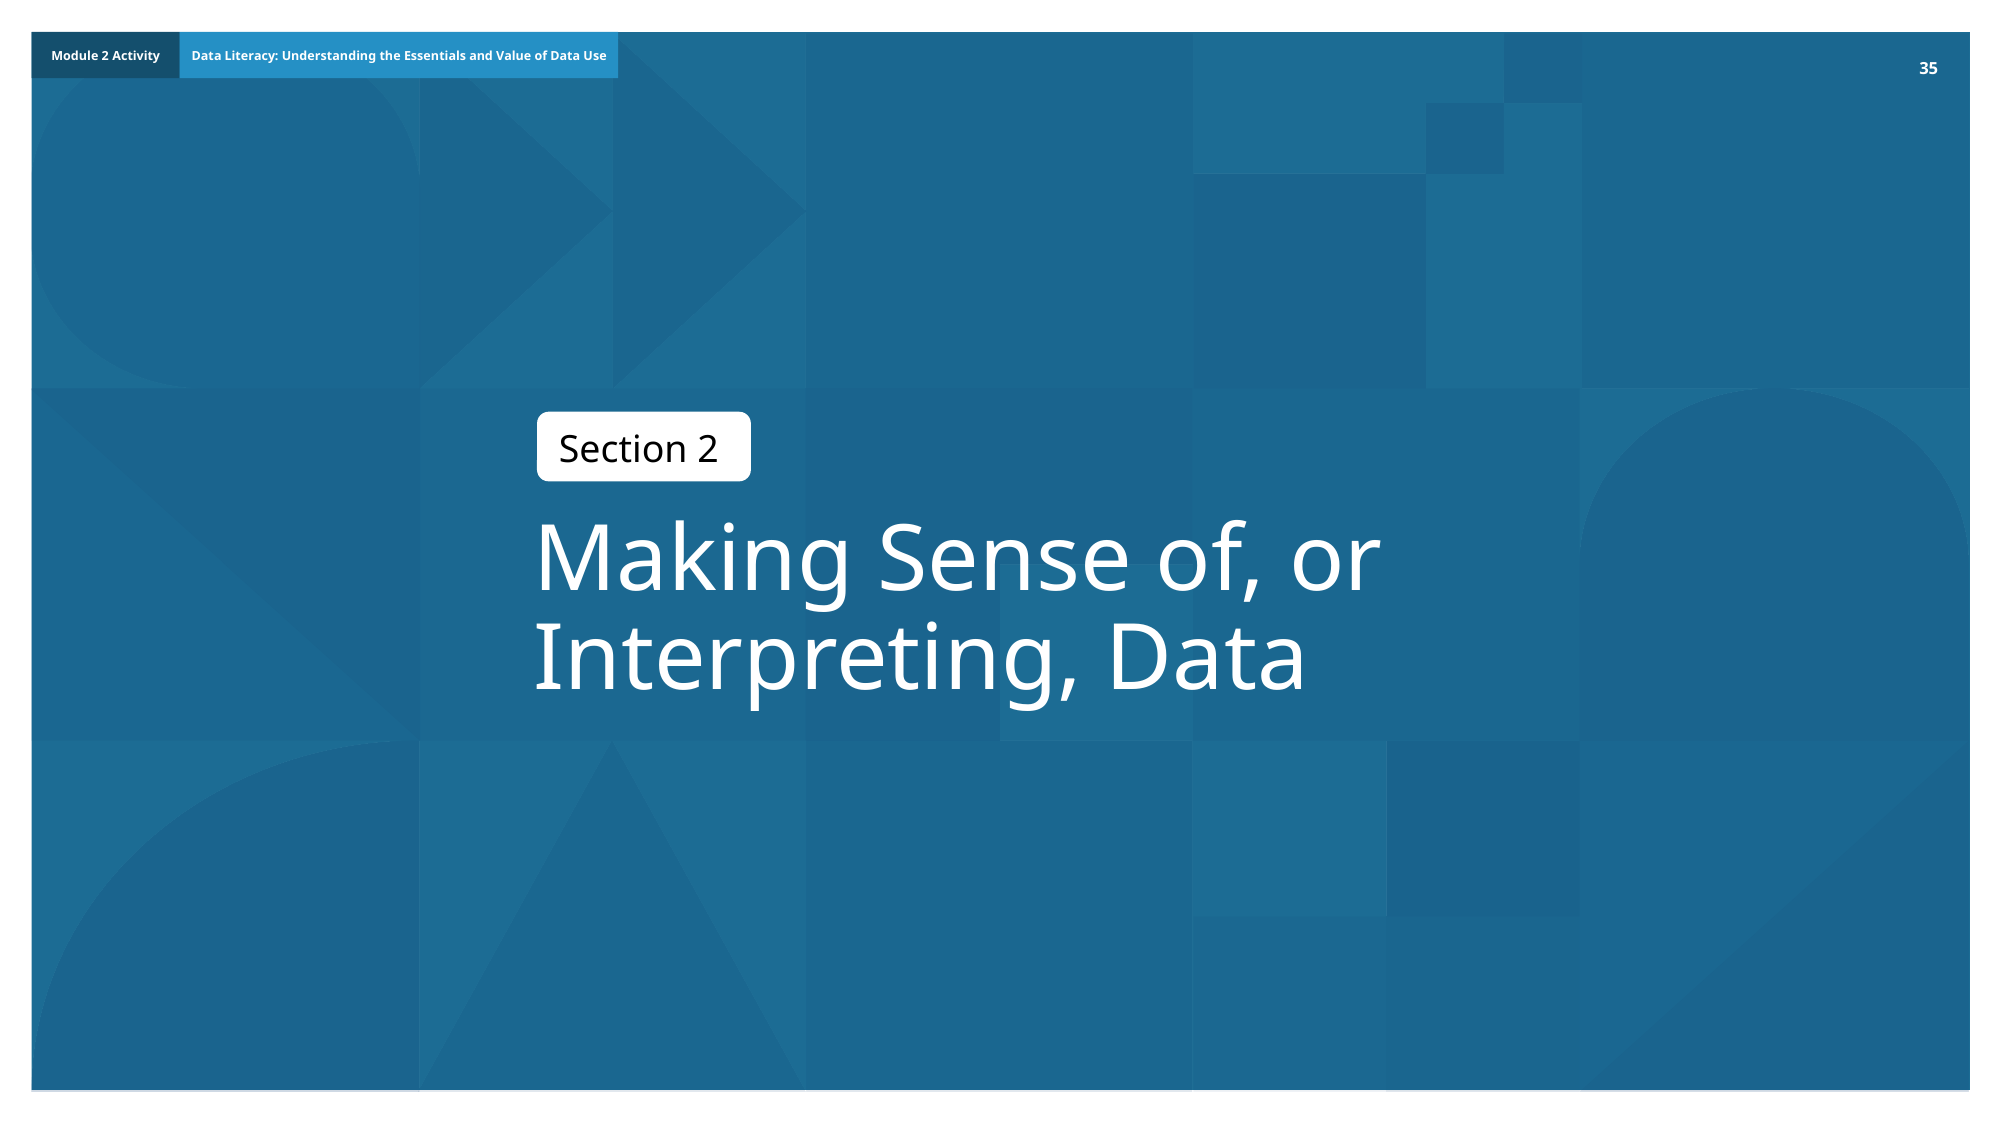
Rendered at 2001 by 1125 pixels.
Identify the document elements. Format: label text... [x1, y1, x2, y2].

slide_number 35 [1837, 32, 1969, 82]
text_box Section 2 [536, 411, 751, 482]
picture [31, 33, 1969, 1092]
text_box Making Sense of, or Interpreting, Data [518, 503, 1535, 800]
